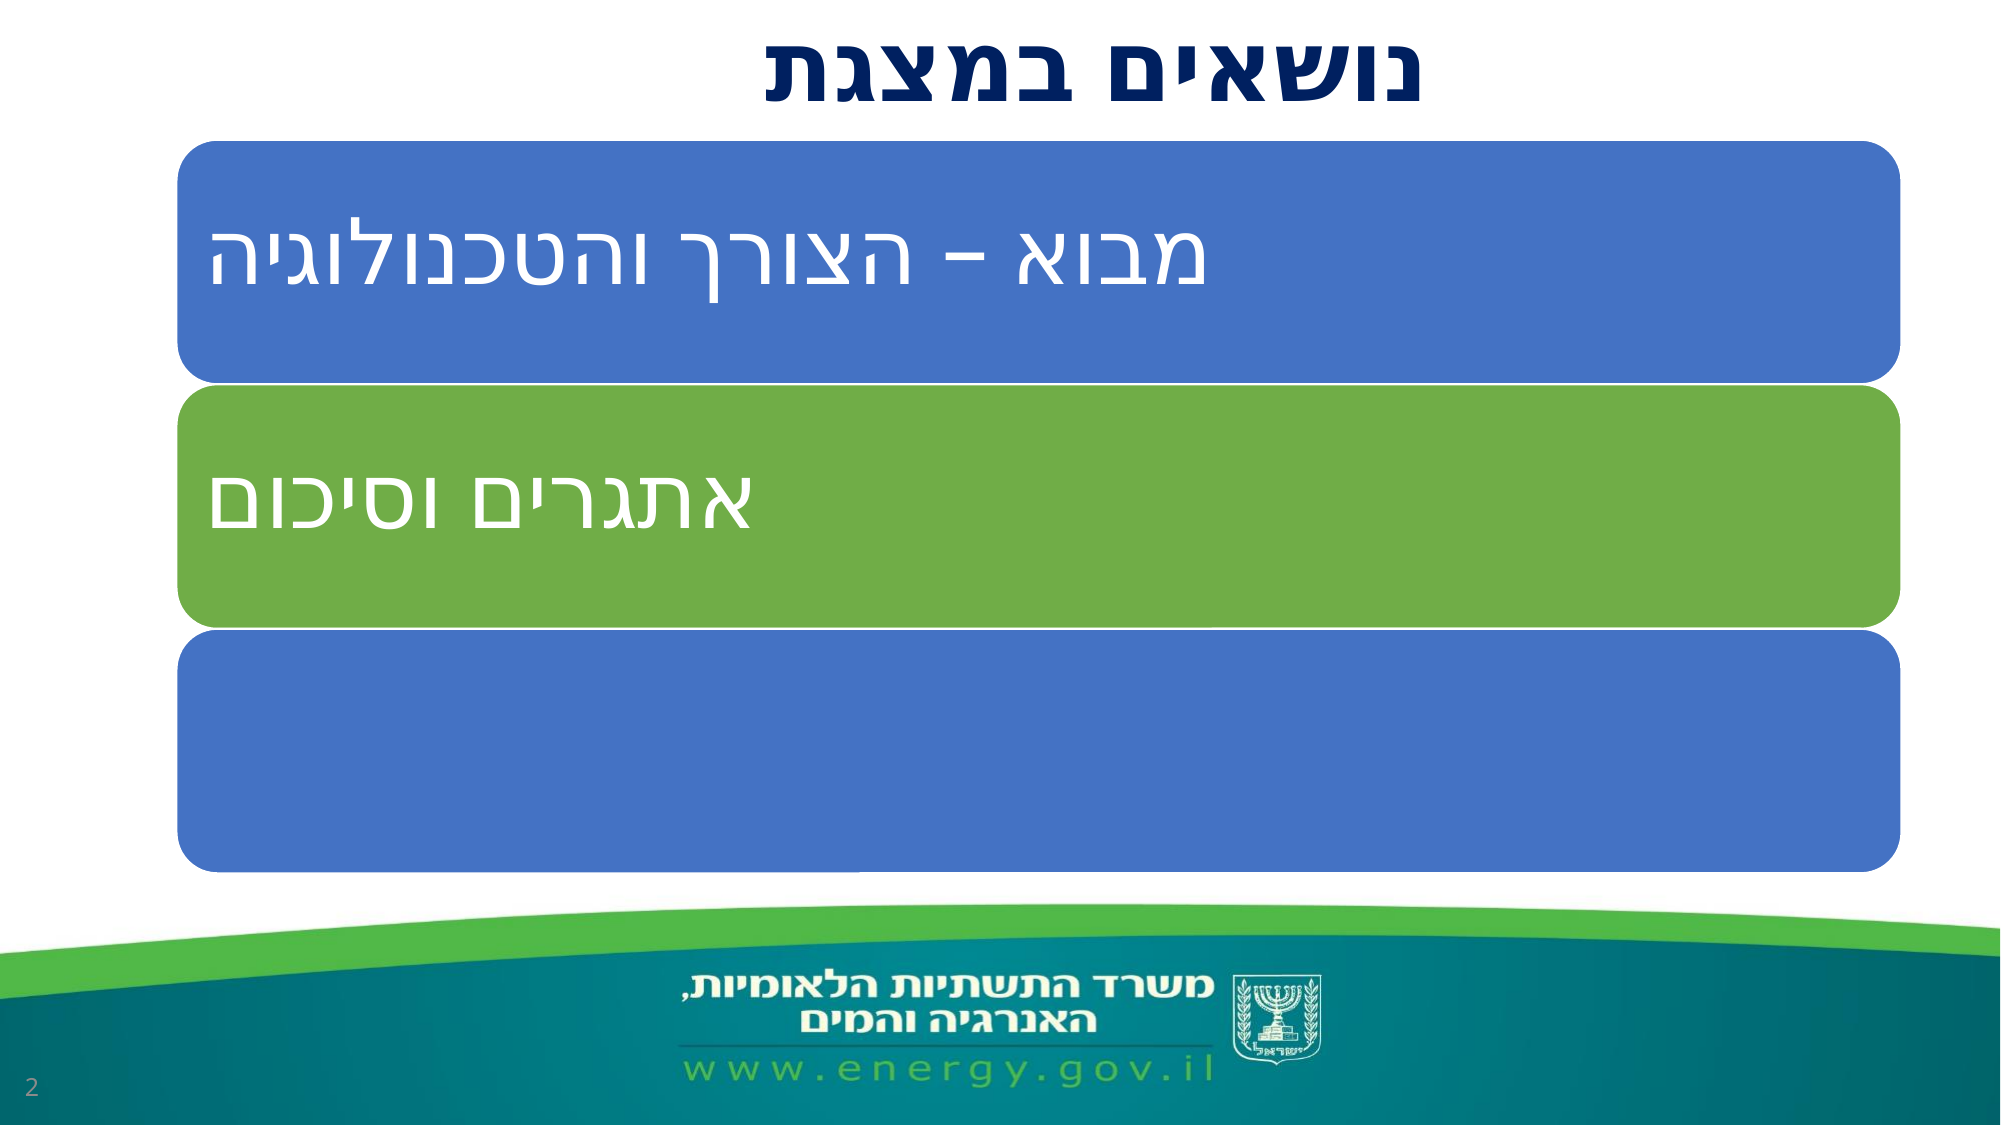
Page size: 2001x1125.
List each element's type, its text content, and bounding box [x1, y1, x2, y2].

picture [0, 0, 2001, 1125]
title נושאים במצגת [724, 15, 1471, 124]
slide_number 2 [9, 1058, 460, 1119]
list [176, 139, 1902, 874]
